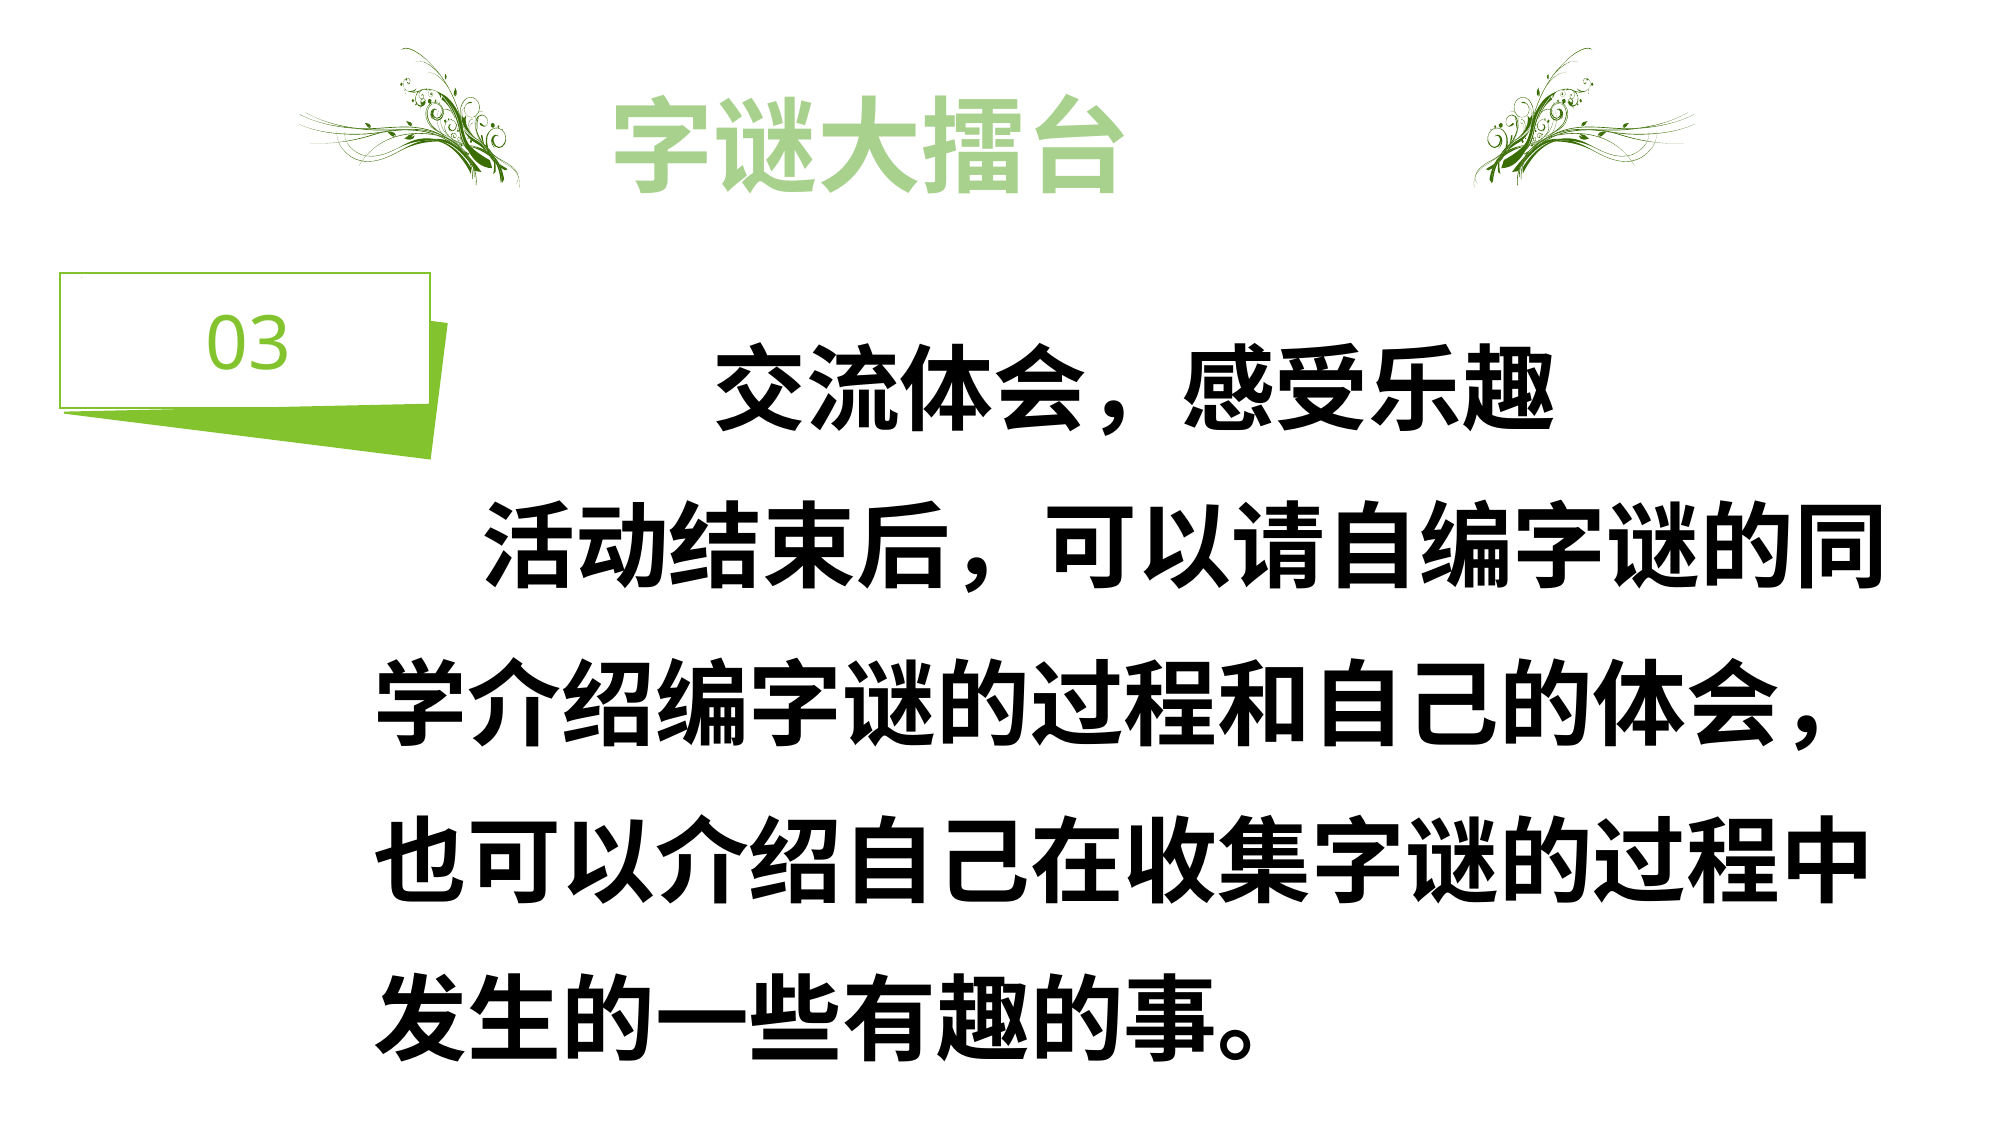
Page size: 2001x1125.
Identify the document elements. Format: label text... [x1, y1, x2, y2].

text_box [60, 273, 441, 438]
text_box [298, 47, 1696, 188]
text_box 交流体会，感受乐趣 活动结束后，可以请自编字谜的同学介绍编字谜的过程和自己的体会，也可以介绍自己在收集字谜的过程中发生的一些有趣的事。 [358, 277, 1910, 1080]
text_box 字谜大擂台 [594, 188, 1406, 213]
